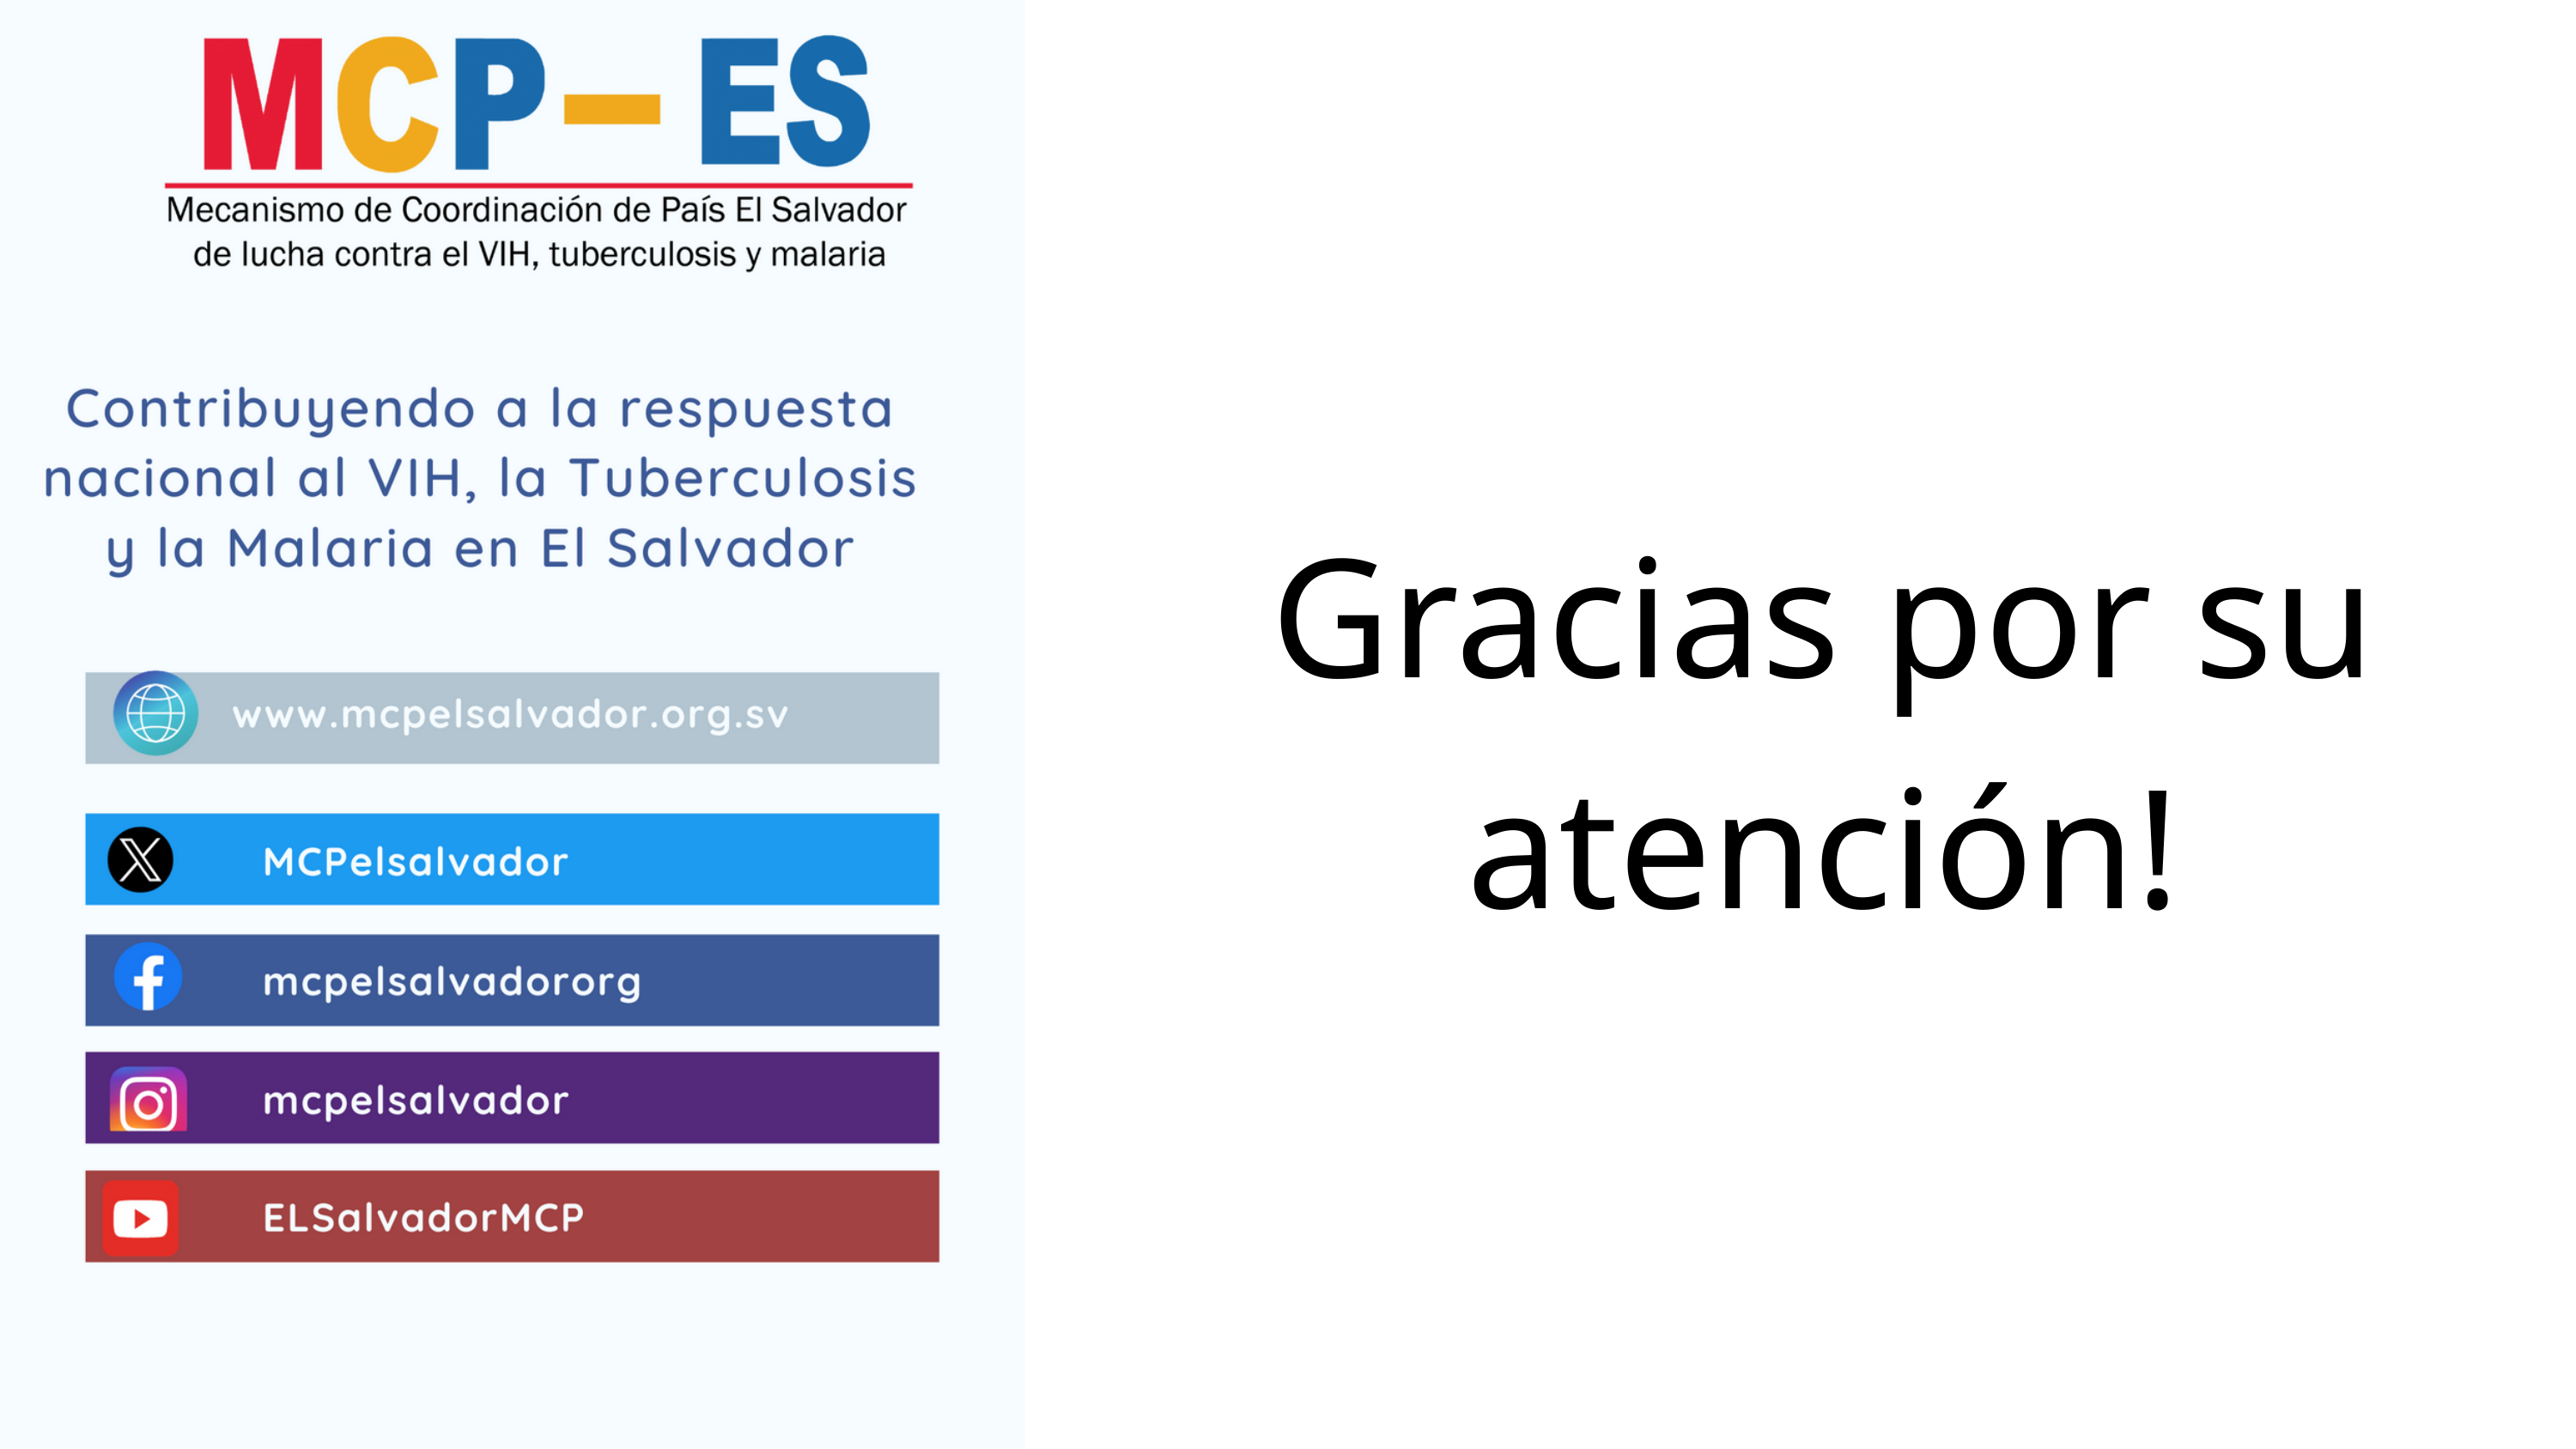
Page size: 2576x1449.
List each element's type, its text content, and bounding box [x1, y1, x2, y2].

text_box Gracias por su atención! [1071, 480, 2576, 942]
text_box [0, 0, 1025, 1449]
